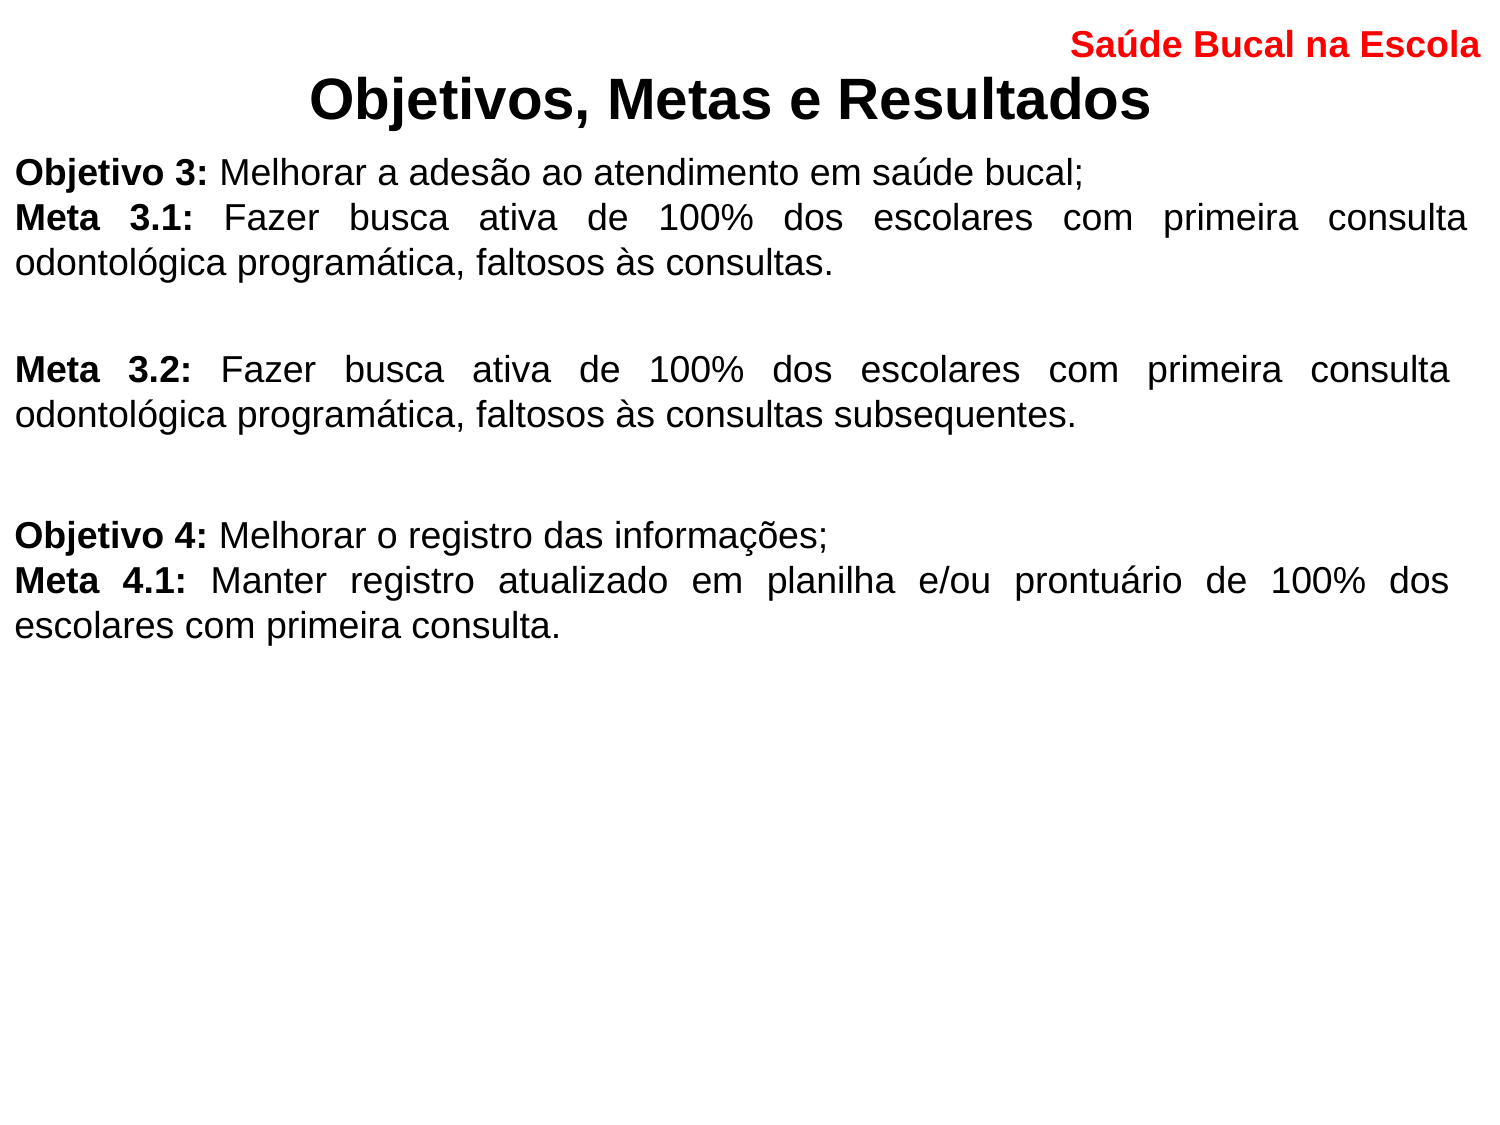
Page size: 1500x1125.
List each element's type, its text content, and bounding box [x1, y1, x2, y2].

text_box Objetivos, Metas e Resultados [186, 53, 1276, 139]
text_box Saúde Bucal na Escola [1055, 12, 1500, 72]
text_box Objetivo 3: Melhorar a adesão ao atendimento em saúde bucal; Meta 3.1: Fazer busca ativa de 100% dos escolares com primeira consulta odontológica programática, faltosos às consultas. [0, 140, 1483, 291]
text_box Objetivo 4: Melhorar o registro das informações; Meta 4.1: Manter registro atualizado em planilha e/ou prontuário de 100% dos escolares com primeira consulta. [0, 503, 1465, 654]
text_box Meta 3.2: Fazer busca ativa de 100% dos escolares com primeira consulta odontológica programática, faltosos às consultas subsequentes. [0, 338, 1465, 443]
